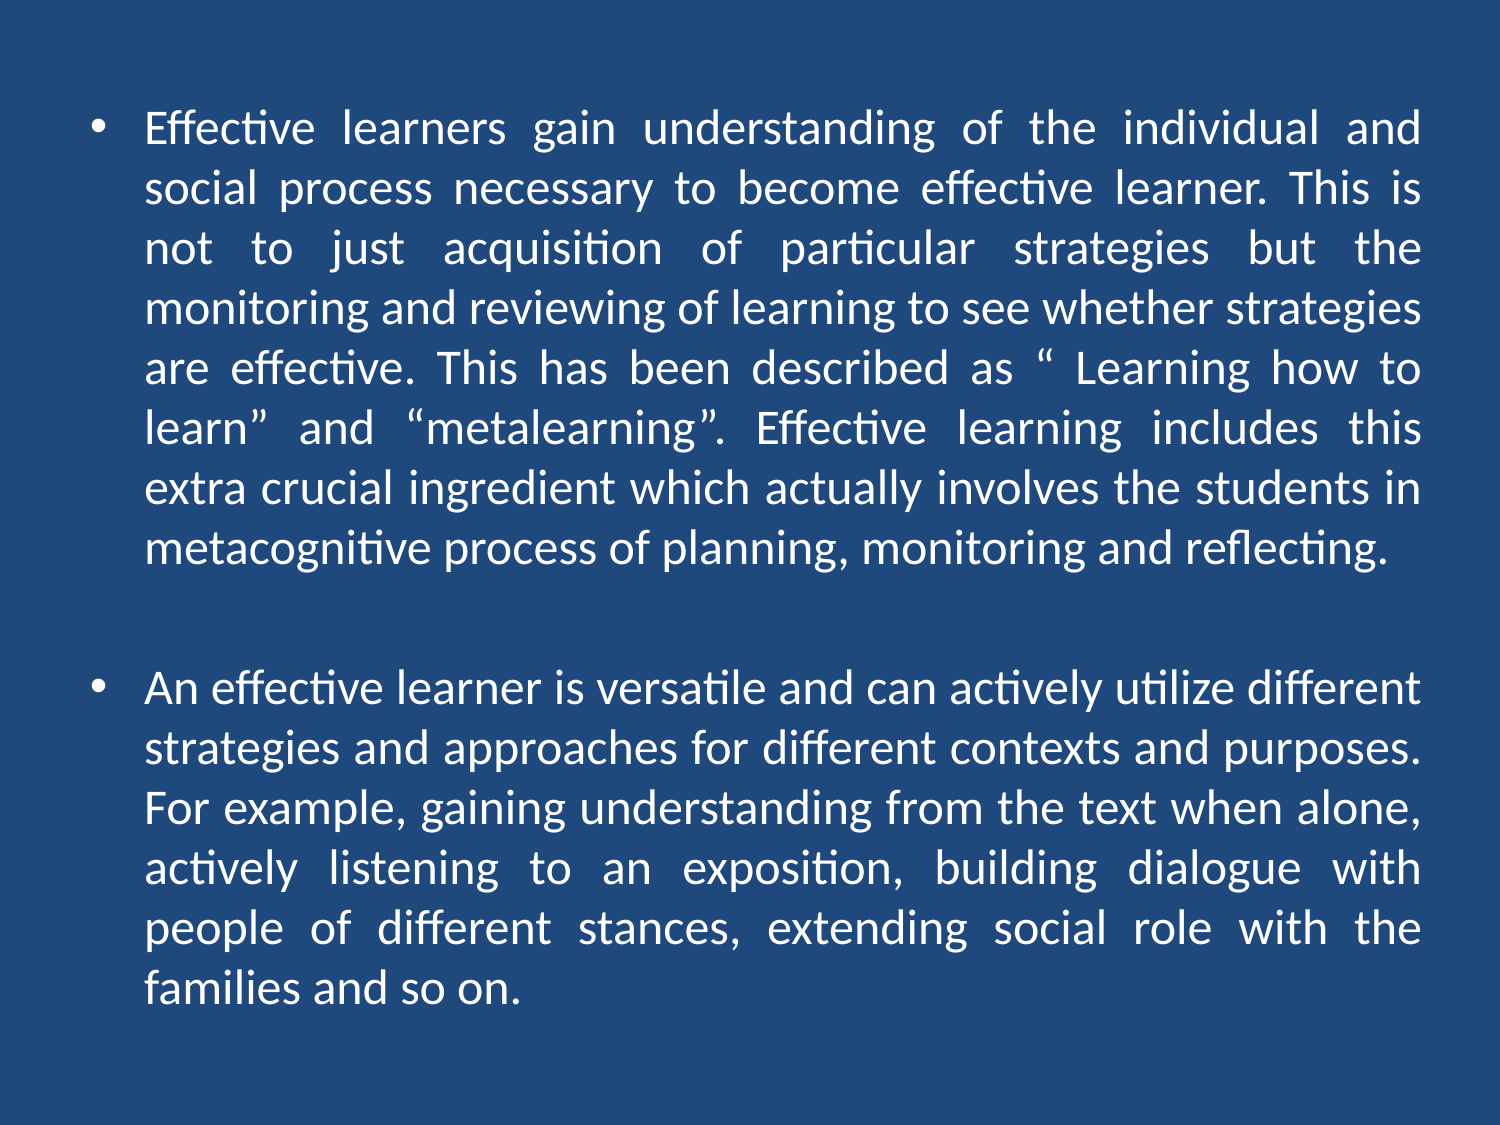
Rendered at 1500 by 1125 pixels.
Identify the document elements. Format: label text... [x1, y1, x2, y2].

text_box Effective learners gain understanding of the individual and social process necessary to become effective learner. This is not to just acquisition of particular strategies but the monitoring and reviewing of learning to see whether strategies are effective. This has been described as “ Learning how to learn” and “metalearning”. Effective learning includes this extra crucial ingredient which actually involves the students in metacognitive process of planning, monitoring and reflecting. An effective learner is versatile and can actively utilize different strategies and approaches for different contexts and purposes. For example, gaining understanding from the text when alone, actively listening to an exposition, building dialogue with people of different stances, extending social role with the families and so on. [74, 87, 1438, 1075]
